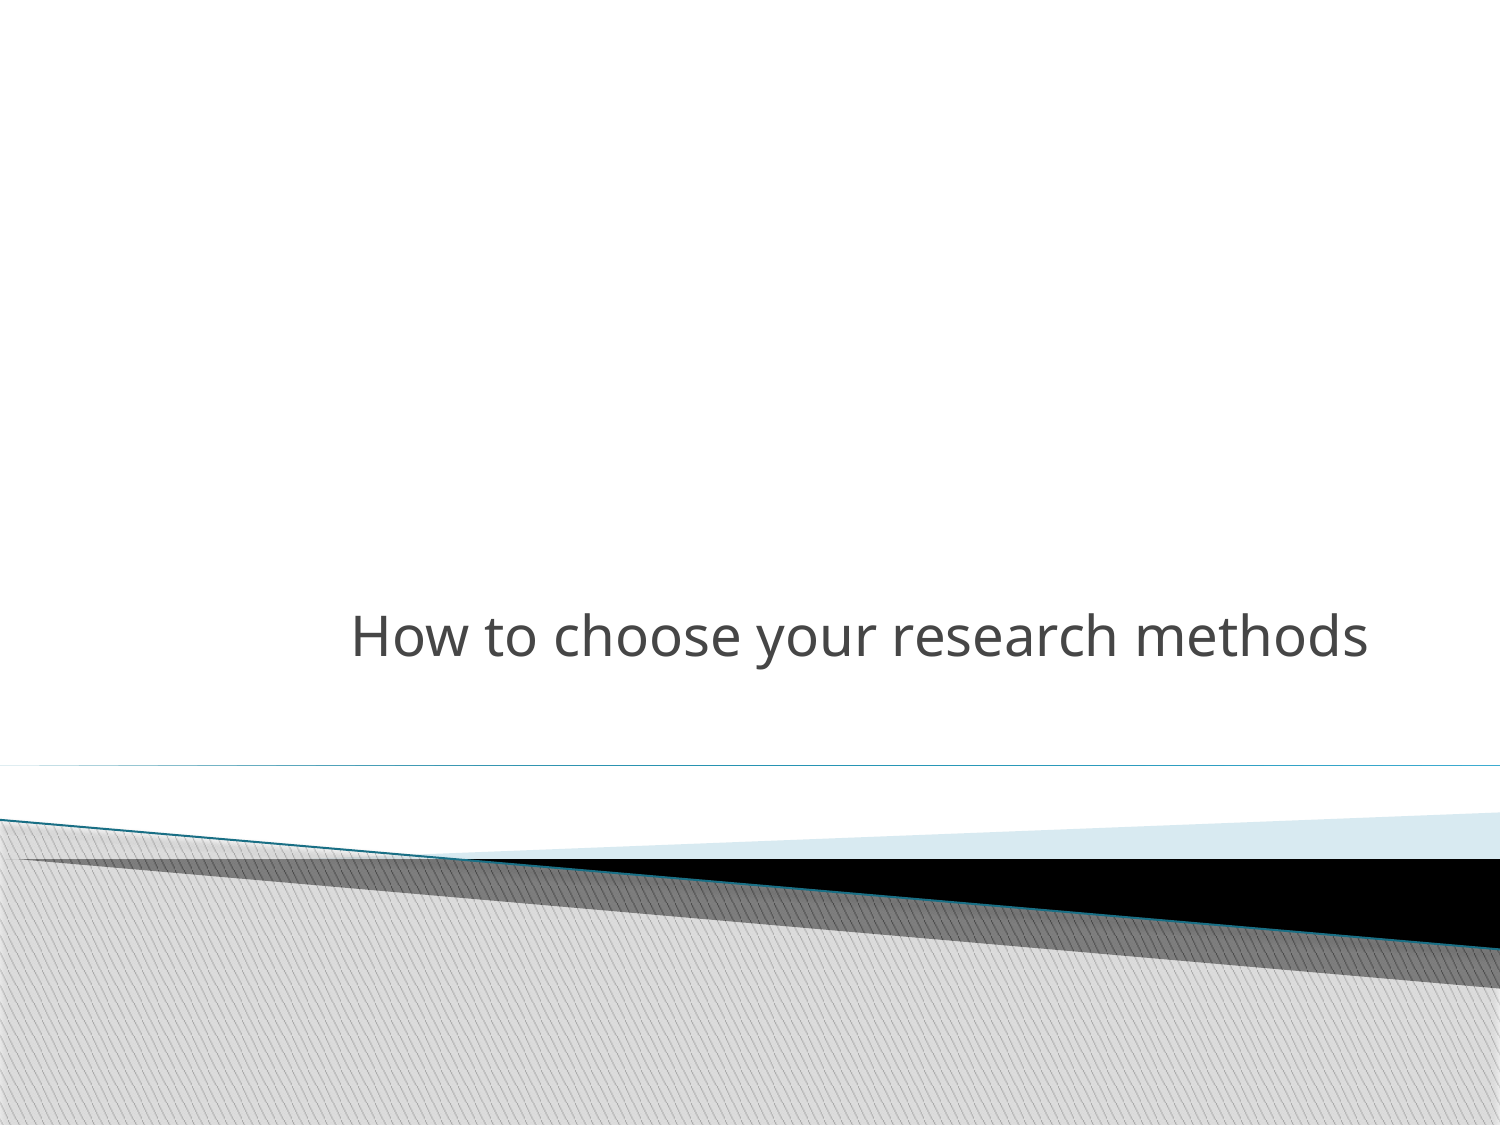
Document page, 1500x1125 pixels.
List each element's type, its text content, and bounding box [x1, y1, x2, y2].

picture [5, 859, 1500, 989]
subtitle How to choose your research methods [112, 592, 1388, 790]
